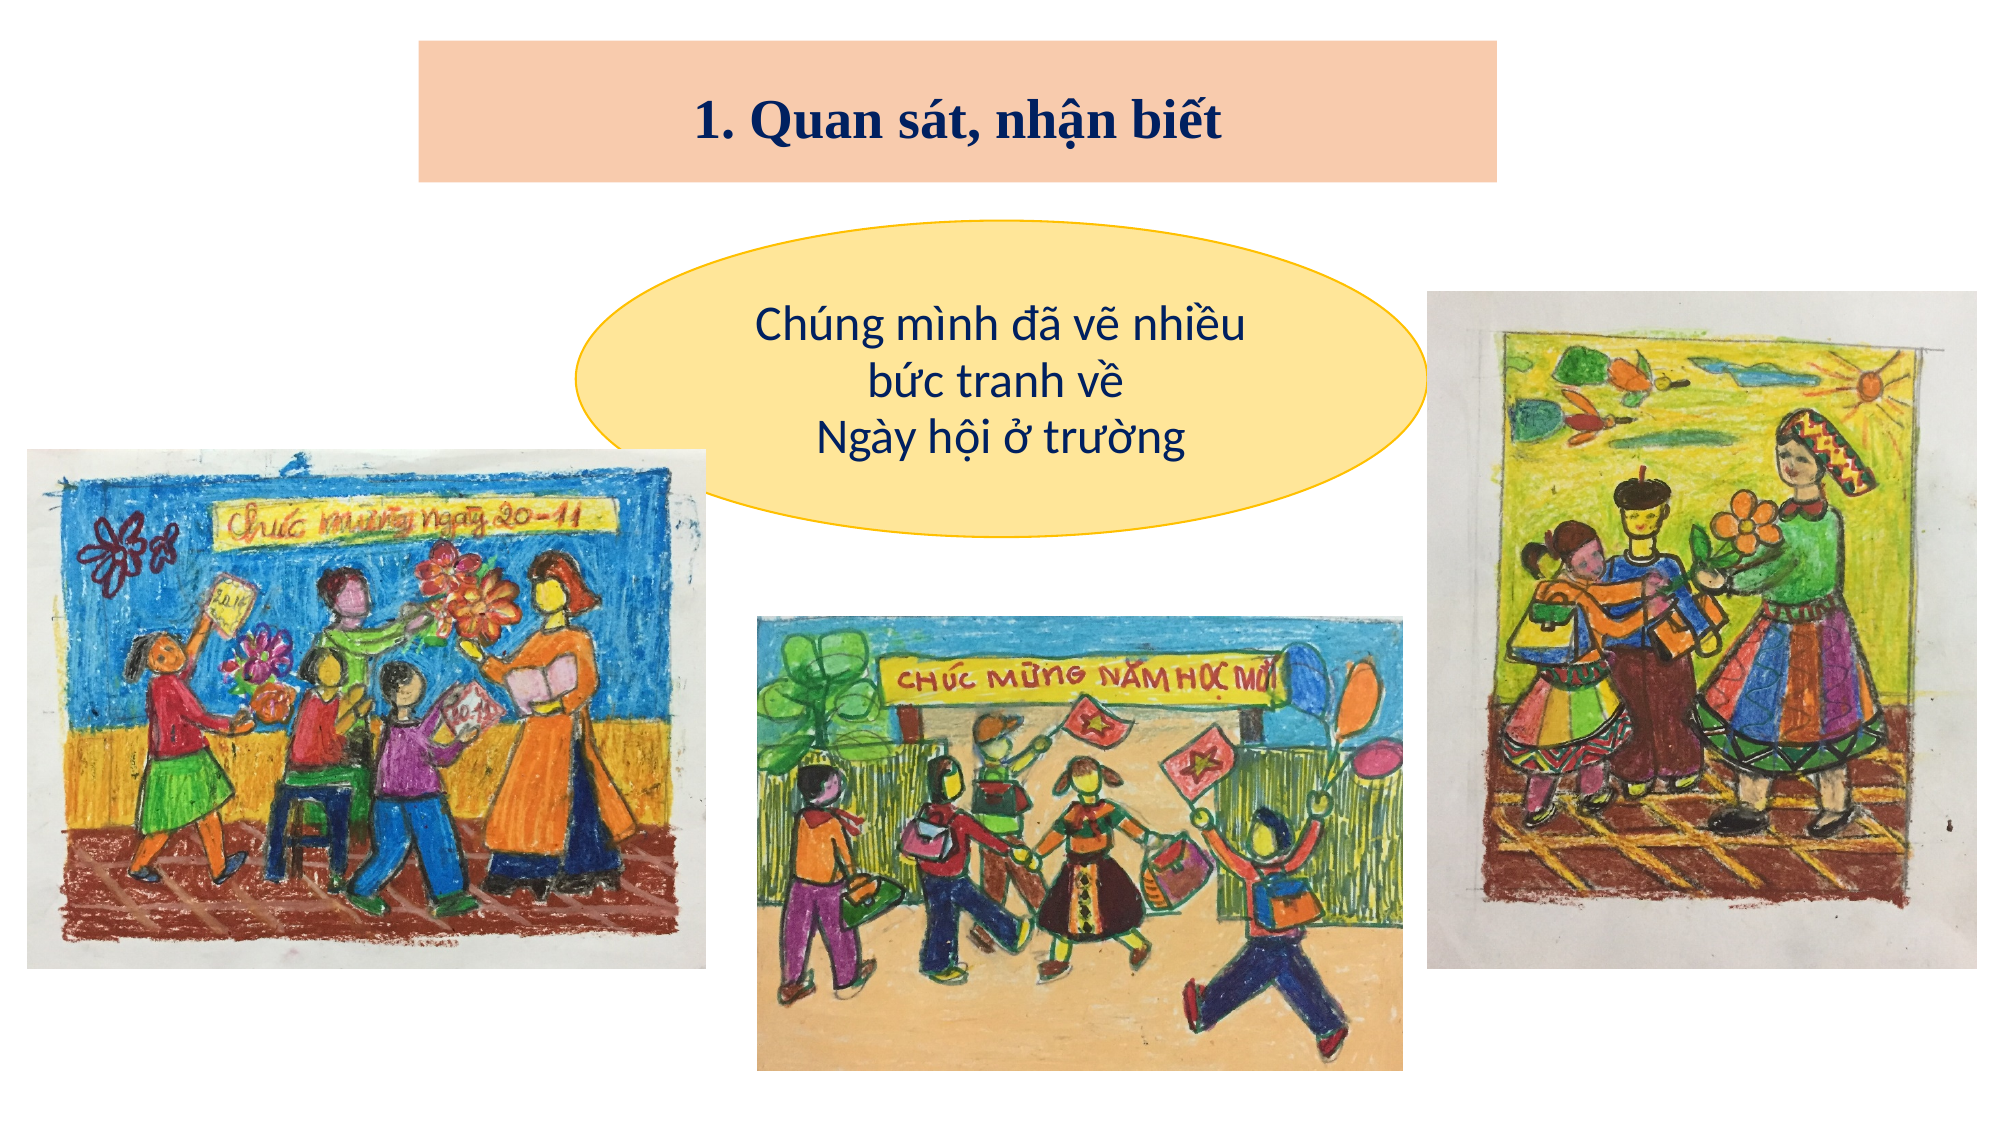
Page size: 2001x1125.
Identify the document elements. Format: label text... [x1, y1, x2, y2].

picture [1427, 291, 1977, 969]
picture [27, 449, 706, 969]
text_box Chúng mình đã vẽ nhiều bức tranh về Ngày hội ở trường [574, 219, 1427, 539]
text_box 1. Quan sát, nhận biết [418, 40, 1497, 183]
picture [757, 616, 1403, 1072]
